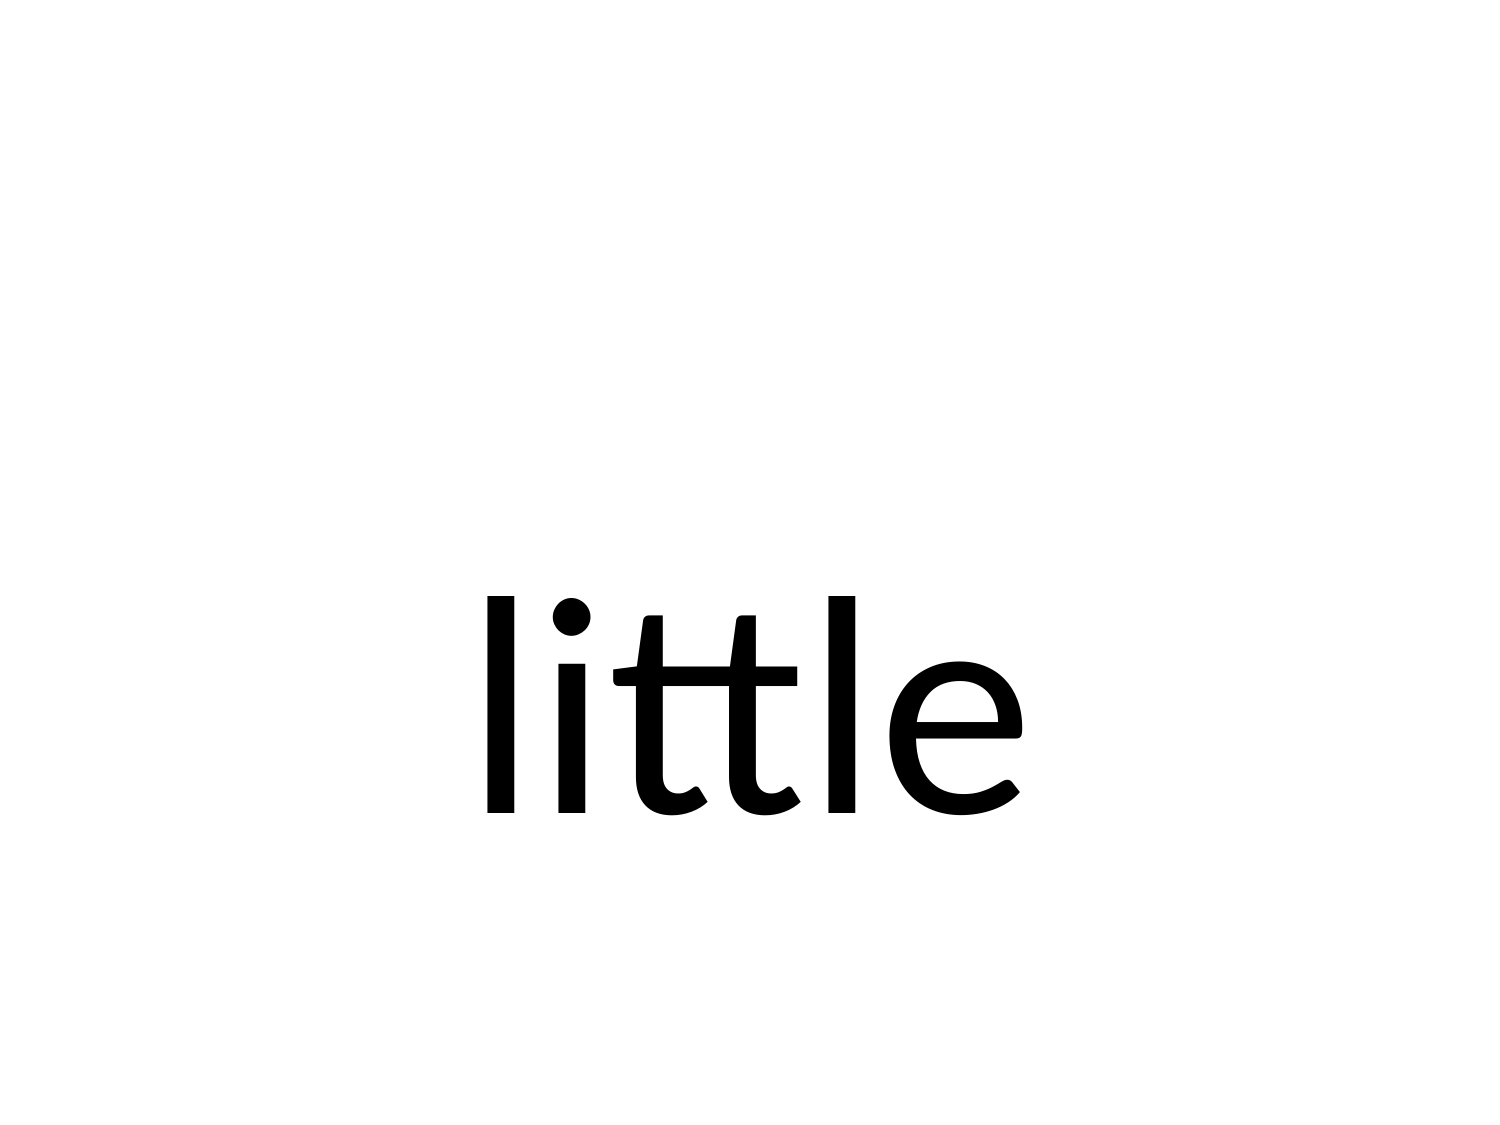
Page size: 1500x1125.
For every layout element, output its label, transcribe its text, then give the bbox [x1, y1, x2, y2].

list little [75, 191, 1425, 934]
